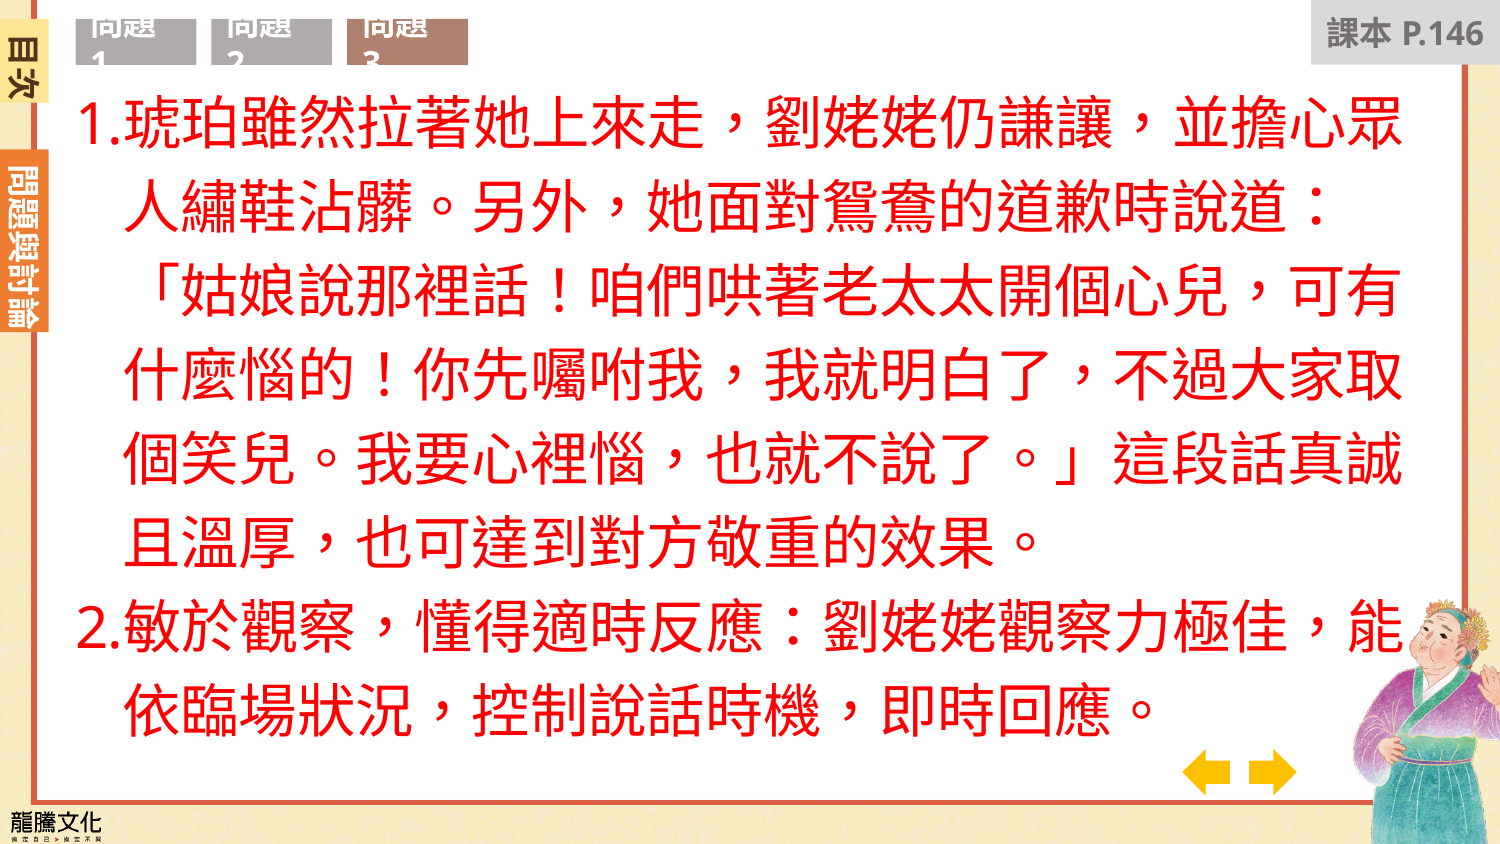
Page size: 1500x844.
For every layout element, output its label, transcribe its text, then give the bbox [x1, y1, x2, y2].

text_box [1180, 746, 1231, 799]
text_box 琥珀雖然拉著她上來走，劉姥姥仍謙讓，並擔心眾人繡鞋沾髒。另外，她面對鴛鴦的道歉時說道：「姑娘說那裡話！咱們哄著老太太開個心兒，可有什麼惱的！你先囑咐我，我就明白了，不過大家取個笑兒。我要心裡惱，也就不說了。」這段話真誠且溫厚，也可達到對方敬重的效果。 敏於觀察，懂得適時反應：劉姥姥觀察力極佳，能依臨場狀況，控制說話時機，即時回應。 [60, 64, 1454, 752]
picture [0, 0, 1500, 844]
text_box 問題1 [74, 18, 197, 64]
text_box 問題3 [346, 18, 469, 64]
text_box 問題2 [210, 18, 333, 64]
text_box 課本P.146 [1310, 0, 1500, 66]
text_box 目次 [0, 18, 49, 103]
text_box [1248, 746, 1299, 799]
